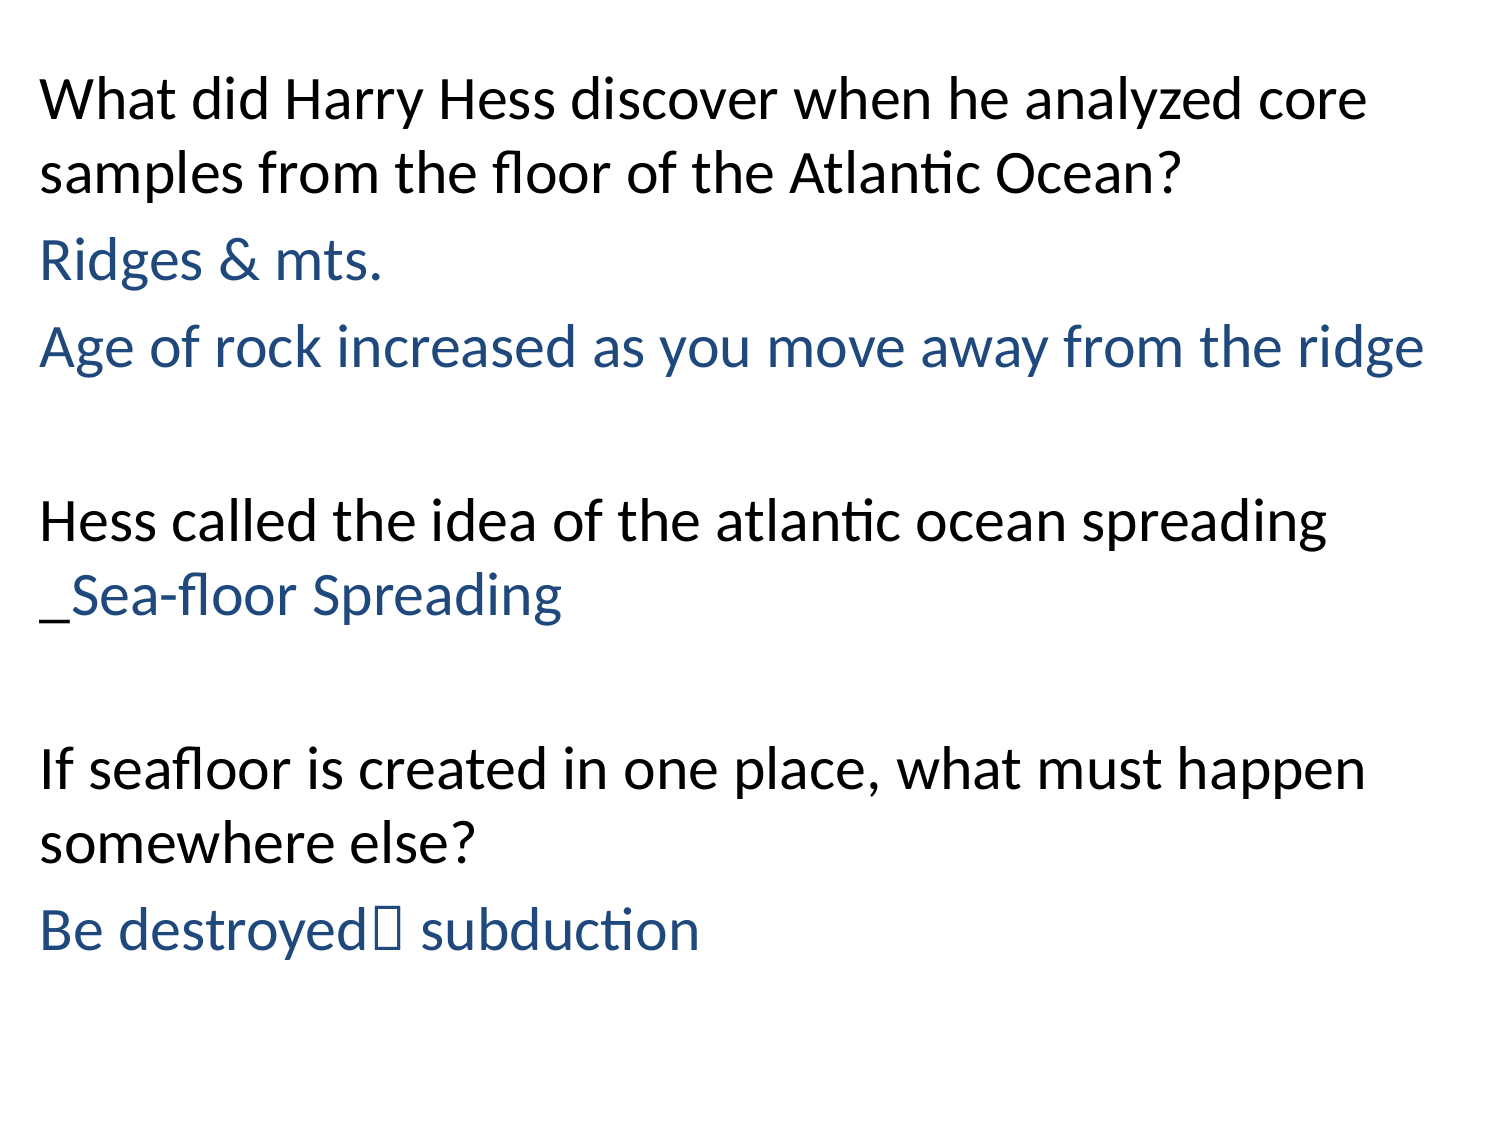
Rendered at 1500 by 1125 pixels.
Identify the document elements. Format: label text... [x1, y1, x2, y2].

list What did Harry Hess discover when he analyzed core samples from the floor of the Atlantic Ocean? Ridges & mts. Age of rock increased as you move away from the ridge Hess called the idea of the atlantic ocean spreading _Sea-floor Spreading If seafloor is created in one place, what must happen somewhere else? Be destroyed subduction [24, 50, 1450, 1005]
